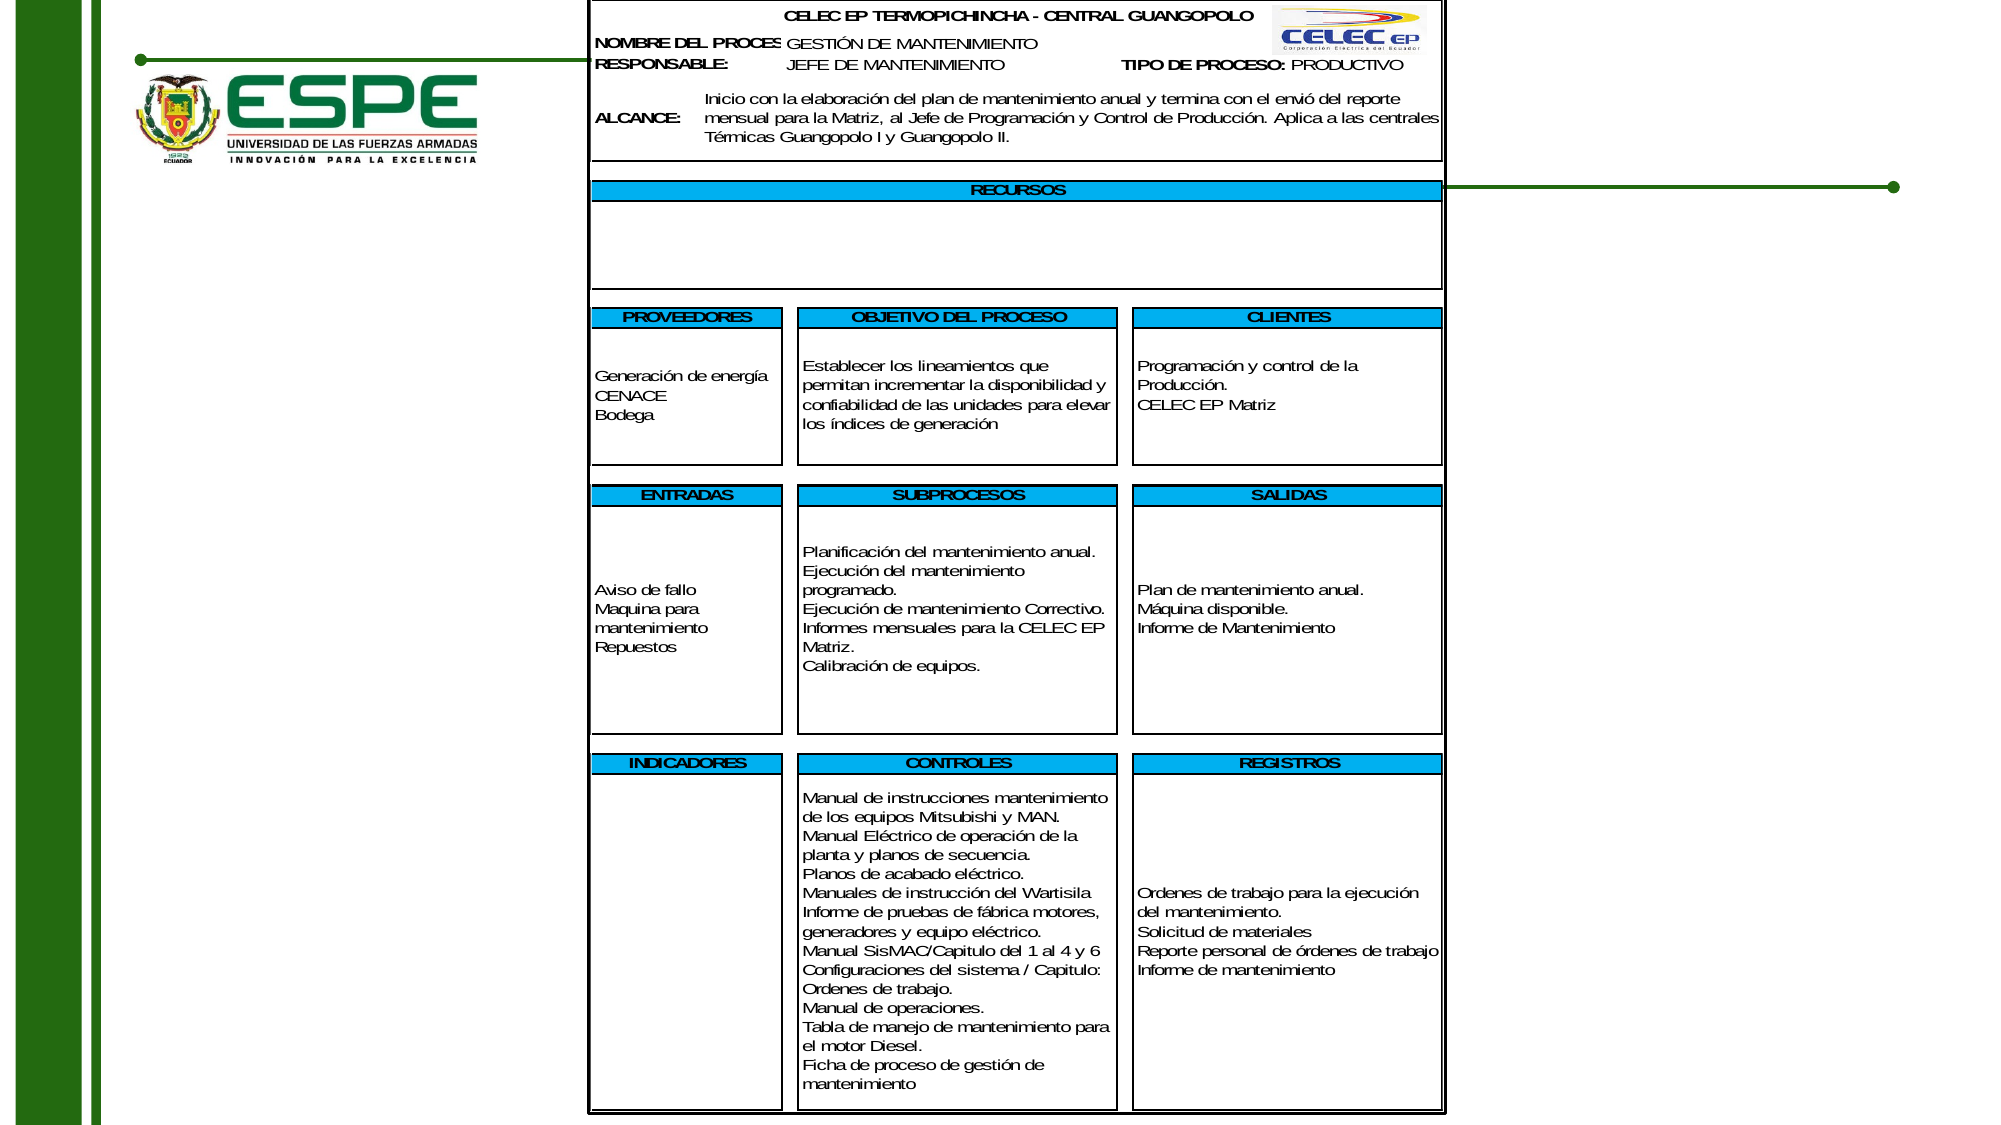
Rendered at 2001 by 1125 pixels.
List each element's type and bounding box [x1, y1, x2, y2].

text_box [140, 59, 590, 188]
text_box [15, 0, 82, 1125]
text_box [1444, 59, 1894, 188]
picture [590, 0, 1444, 1112]
text_box [91, 0, 101, 1125]
picture [130, 68, 483, 165]
